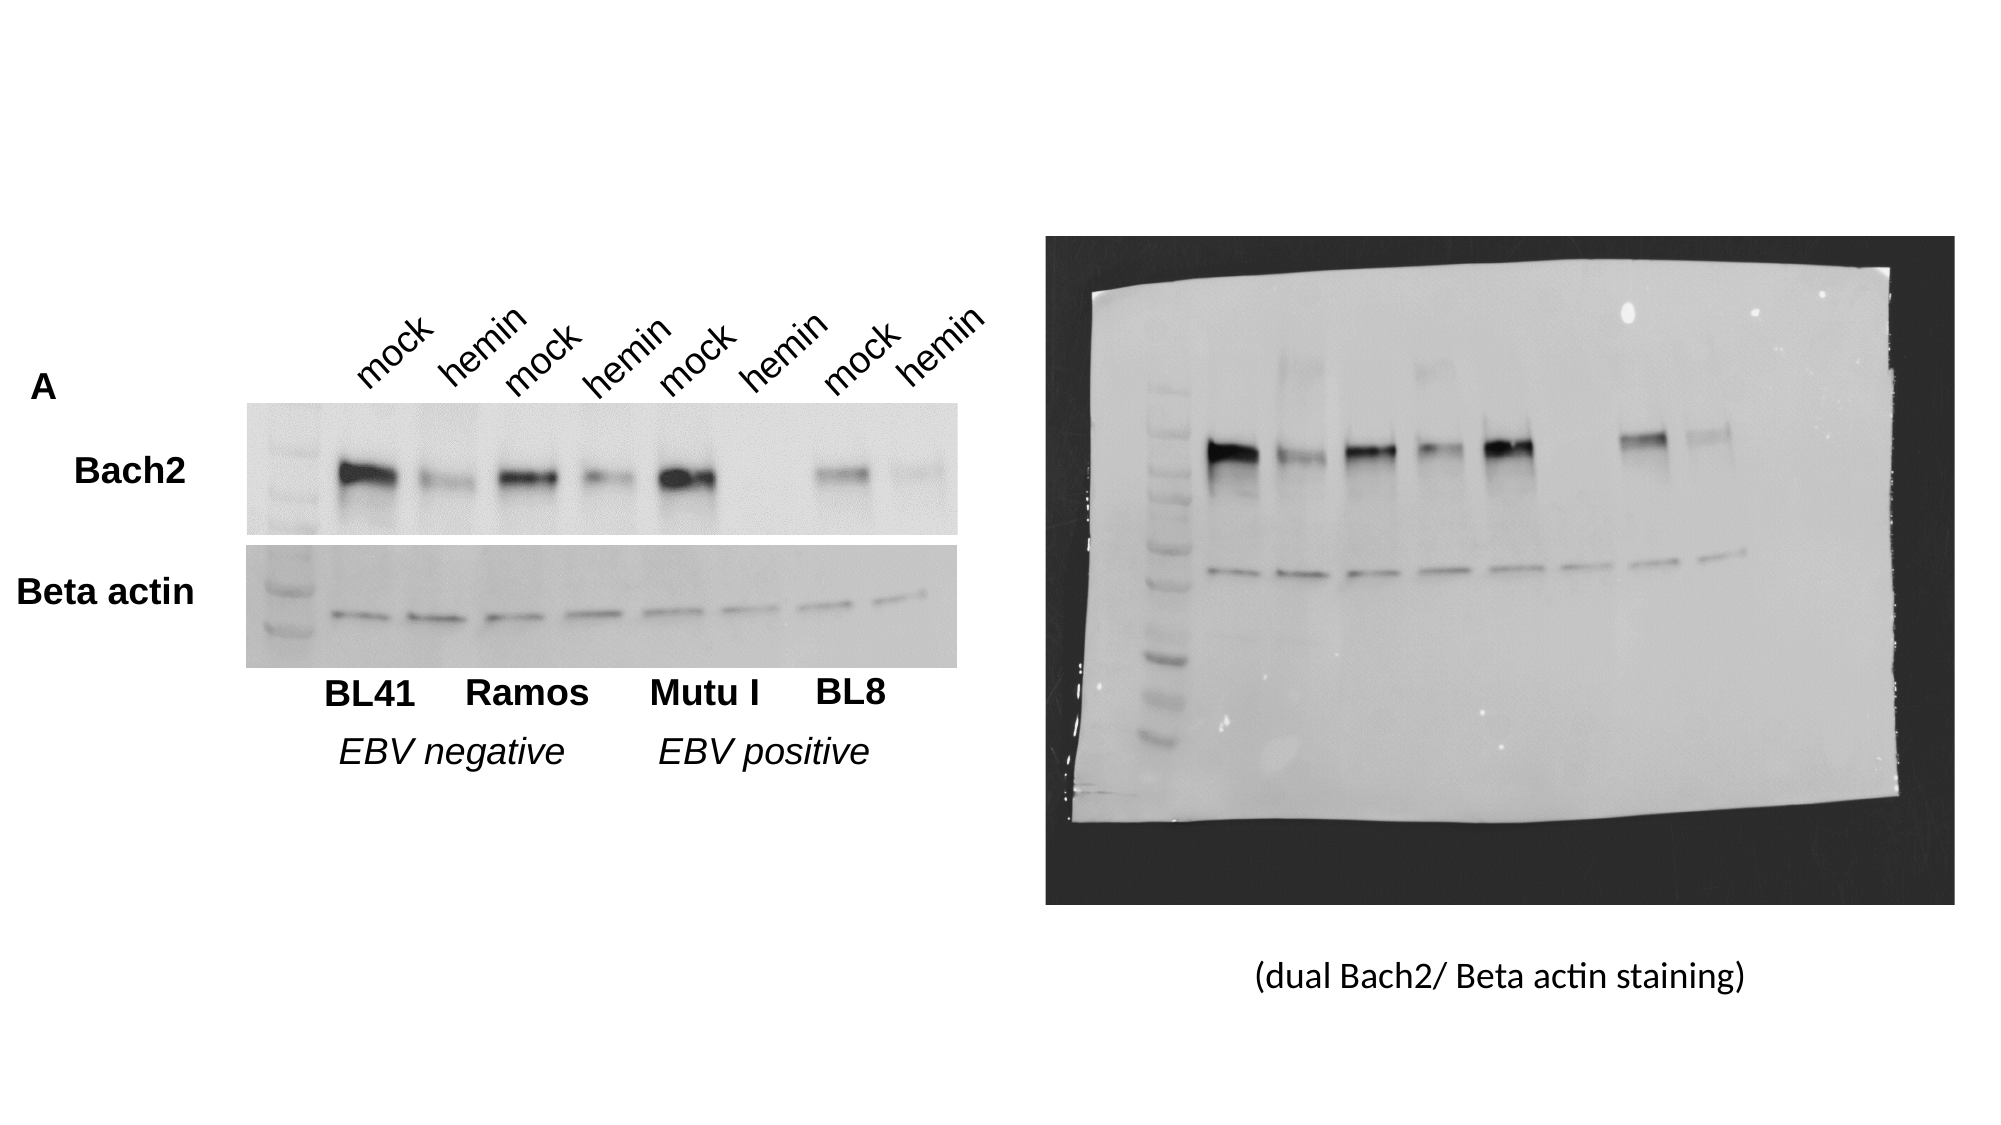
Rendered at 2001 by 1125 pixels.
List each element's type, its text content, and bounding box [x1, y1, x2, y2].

text_box (dual Bach2/ Beta actin staining) [1239, 943, 1762, 1004]
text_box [0, 297, 1006, 781]
picture [1045, 236, 1955, 905]
